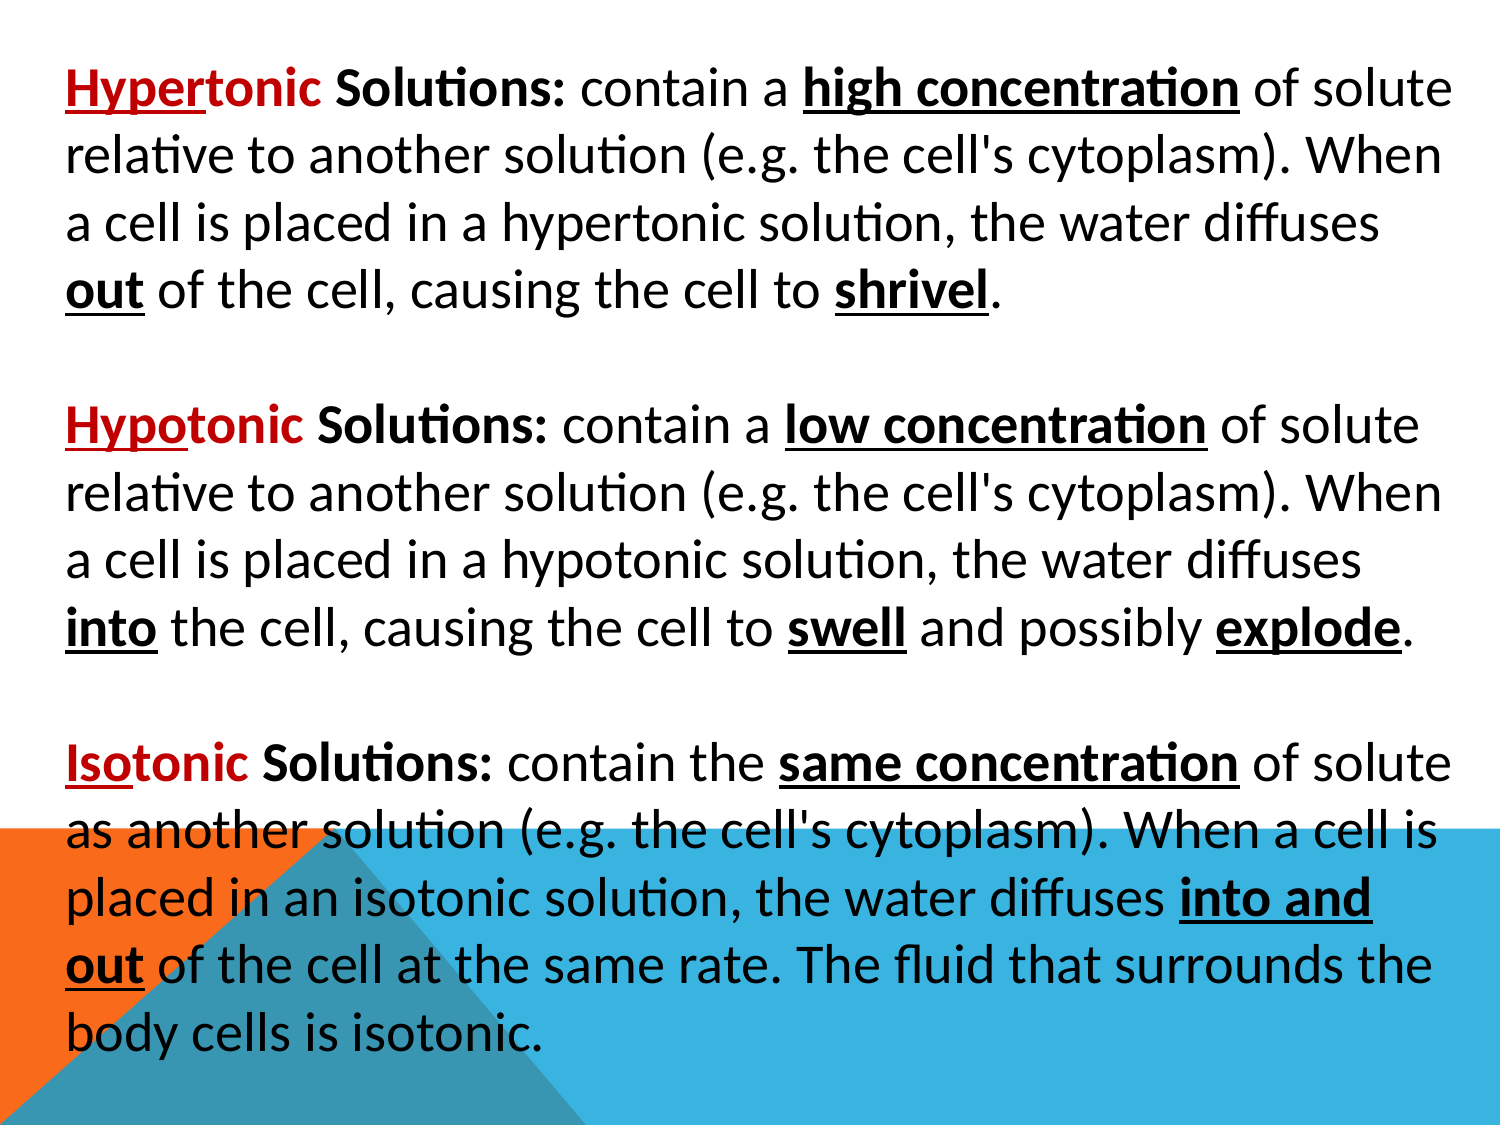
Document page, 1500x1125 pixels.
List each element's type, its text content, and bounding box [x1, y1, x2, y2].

text_box Hypertonic Solutions: contain a high concentration of solute relative to another solution (e.g. the cell's cytoplasm). When a cell is placed in a hypertonic solution, the water diffuses out of the cell, causing the cell to shrivel. Hypotonic Solutions: contain a low concentration of solute relative to another solution (e.g. the cell's cytoplasm). When a cell is placed in a hypotonic solution, the water diffuses into the cell, causing the cell to swell and possibly explode. Isotonic Solutions: contain the same concentration of solute as another solution (e.g. the cell's cytoplasm). When a cell is placed in an isotonic solution, the water diffuses into and out of the cell at the same rate. The fluid that surrounds the body cells is isotonic. [49, 42, 1475, 1070]
